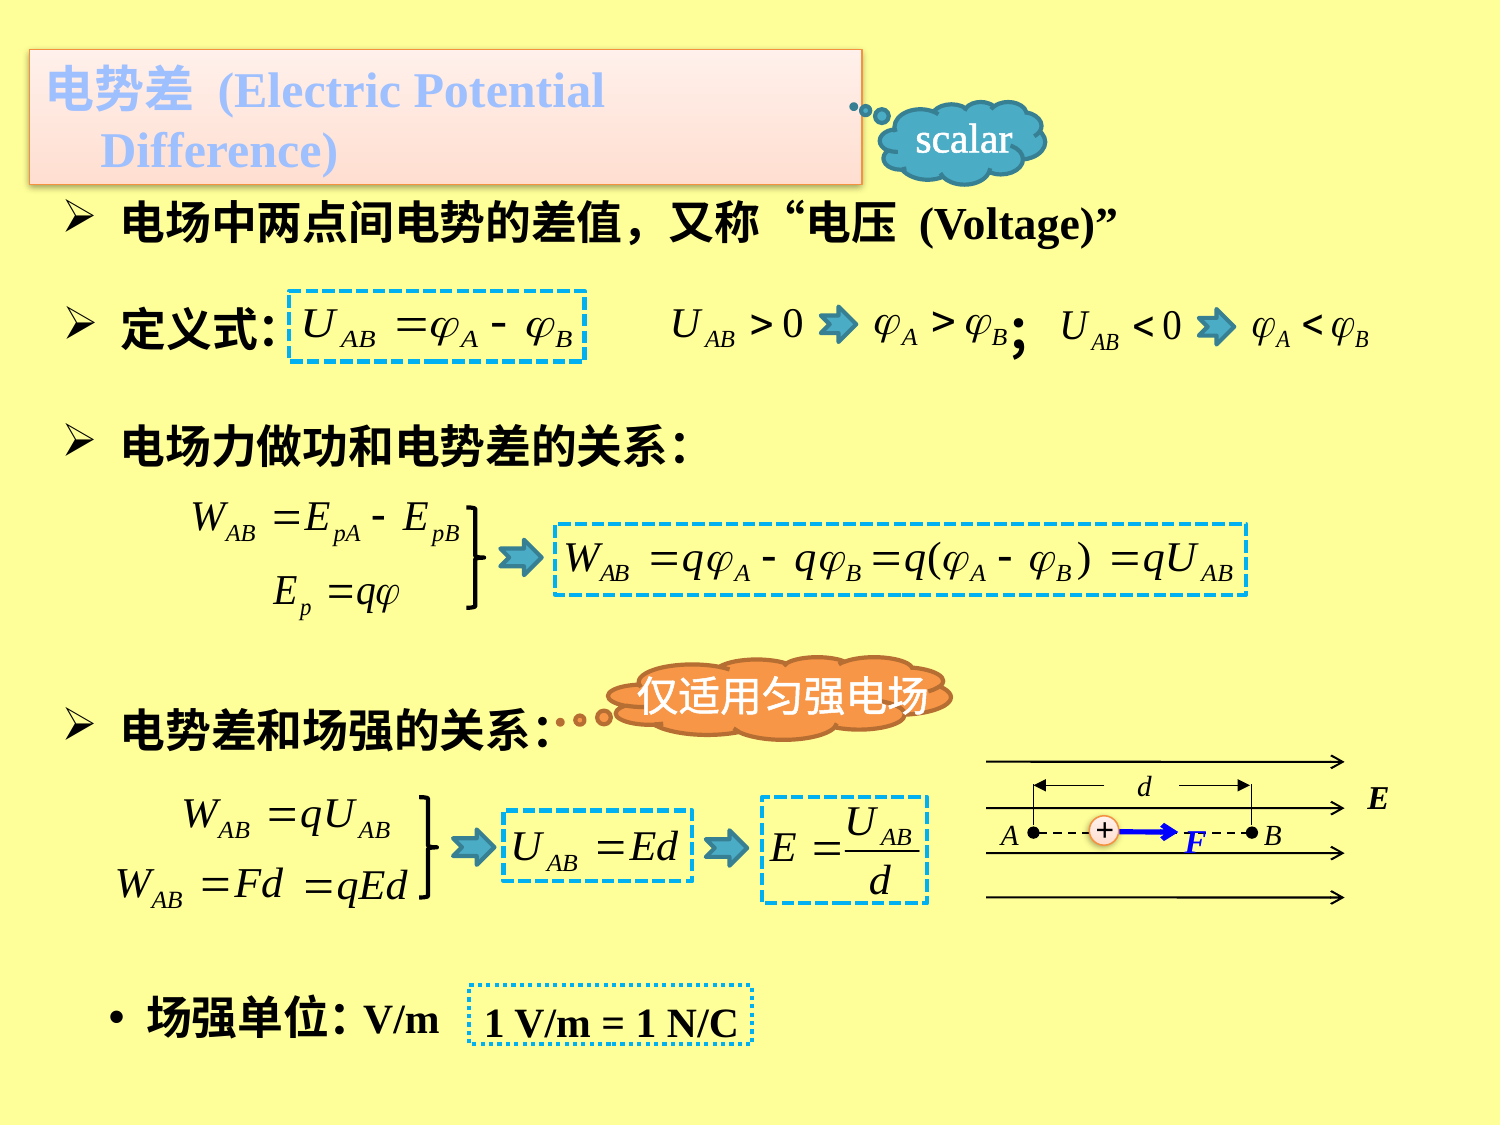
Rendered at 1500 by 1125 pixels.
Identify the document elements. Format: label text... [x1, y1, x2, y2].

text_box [879, 101, 1048, 185]
text_box [703, 828, 750, 868]
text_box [1100, 528, 1241, 589]
text_box [818, 304, 859, 344]
text_box V/m [348, 972, 485, 1050]
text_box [507, 818, 692, 879]
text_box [985, 761, 1412, 898]
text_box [761, 794, 927, 904]
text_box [1119, 834, 1223, 869]
text_box 电势差和场强的关系： [46, 680, 597, 764]
text_box [1196, 307, 1237, 347]
text_box [419, 796, 438, 899]
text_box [666, 294, 810, 355]
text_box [1056, 296, 1188, 358]
text_box 电势差 (Electric Potential Difference) [29, 49, 863, 185]
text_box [178, 784, 399, 846]
text_box [466, 506, 485, 609]
text_box [451, 827, 497, 867]
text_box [111, 855, 296, 916]
text_box 场强单位： [93, 967, 420, 1052]
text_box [1033, 759, 1252, 826]
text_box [560, 528, 860, 589]
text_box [985, 808, 1075, 860]
text_box 电场中两点间电势的差值，又称“电压 (Voltage)” [46, 172, 1459, 279]
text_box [1228, 808, 1309, 860]
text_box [468, 975, 765, 1059]
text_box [187, 488, 467, 556]
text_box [294, 860, 420, 918]
text_box 定义式： [47, 279, 362, 386]
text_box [862, 528, 1098, 589]
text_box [288, 290, 585, 362]
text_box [867, 292, 1016, 353]
text_box 电场力做功和电势差的关系： [46, 397, 715, 480]
text_box [553, 522, 1248, 597]
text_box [265, 561, 408, 630]
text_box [608, 656, 975, 740]
text_box ； [991, 278, 1063, 374]
text_box [498, 537, 544, 578]
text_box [1079, 834, 1114, 857]
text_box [1246, 294, 1377, 355]
text_box [501, 808, 694, 825]
